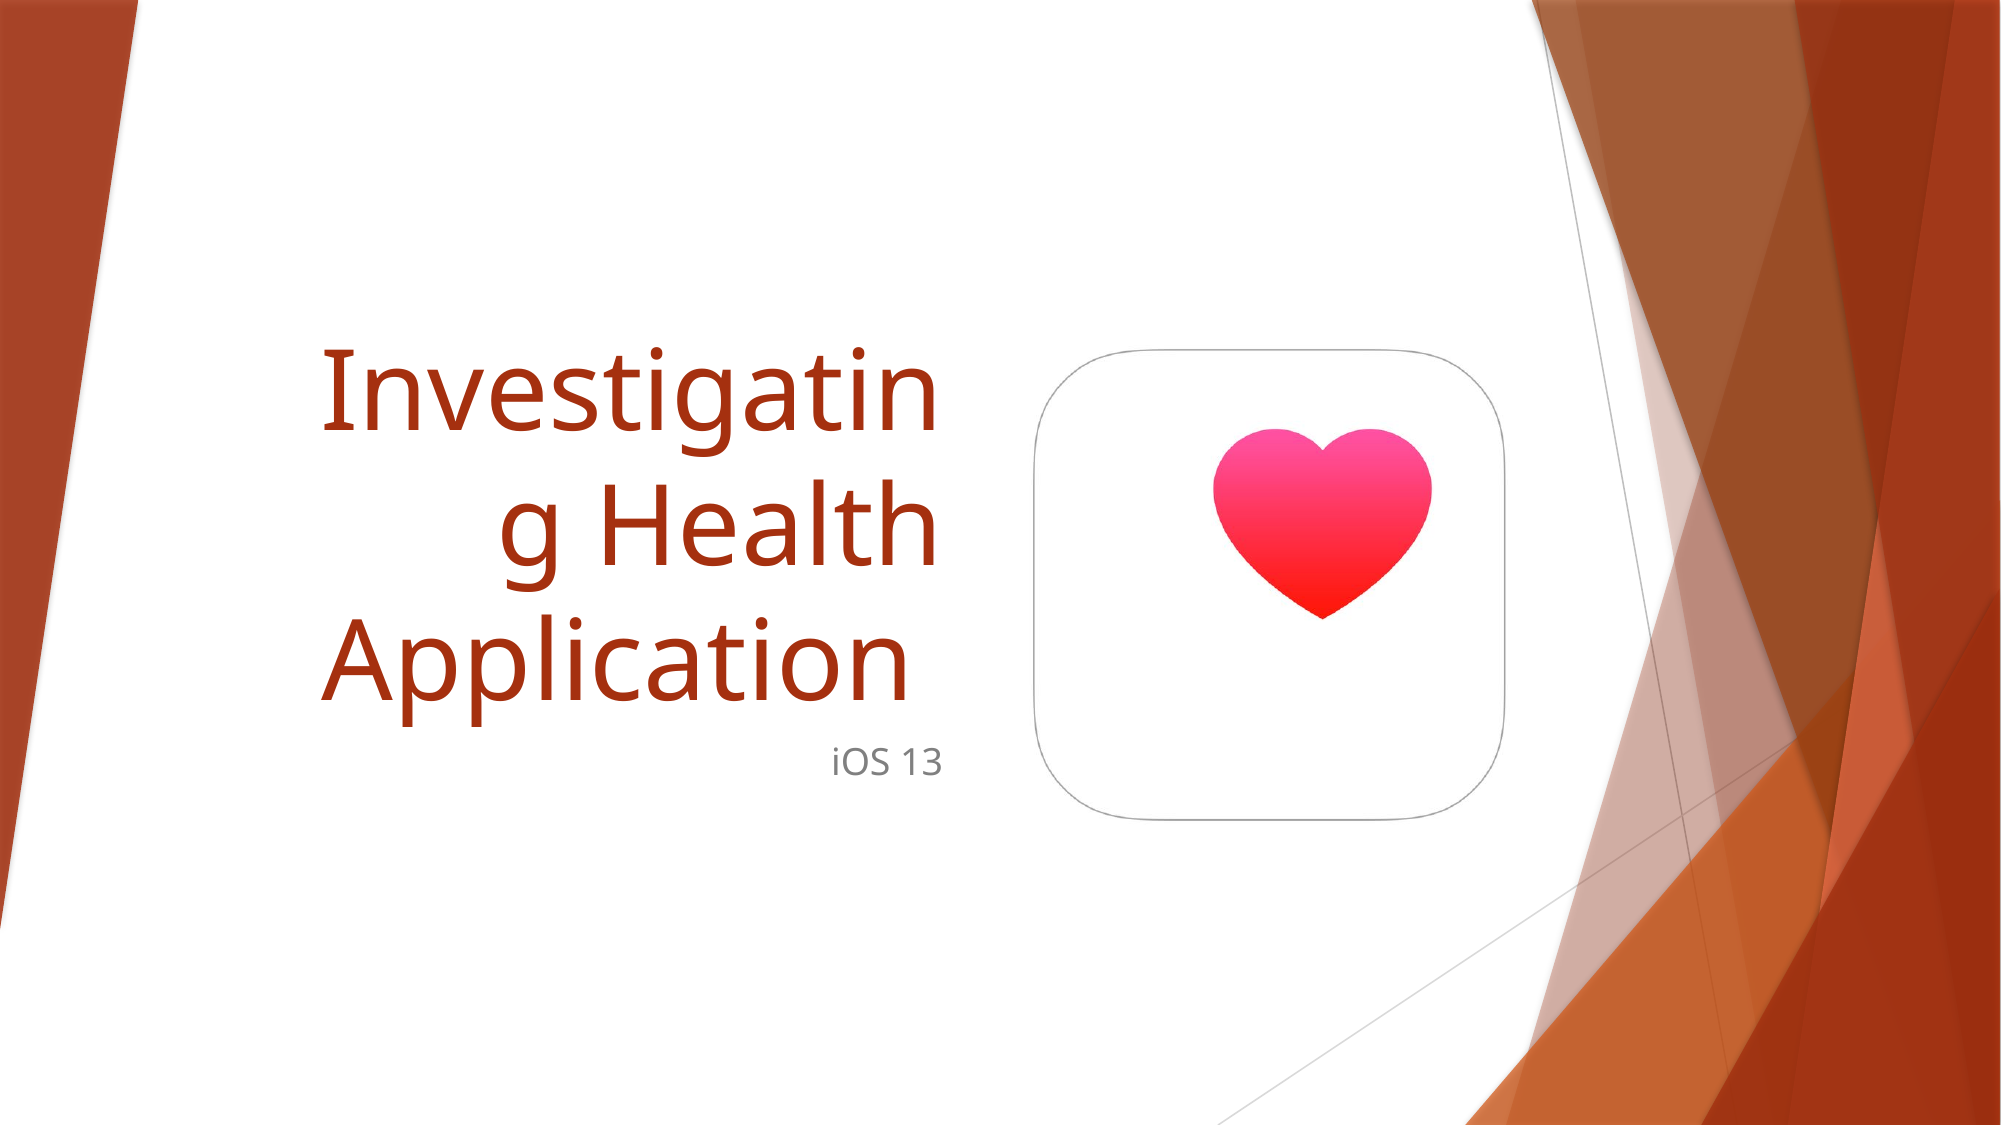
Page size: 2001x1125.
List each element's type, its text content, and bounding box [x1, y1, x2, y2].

picture [999, 315, 1539, 855]
title Investigating Health Application [247, 258, 959, 730]
subtitle iOS 13 [247, 730, 959, 911]
